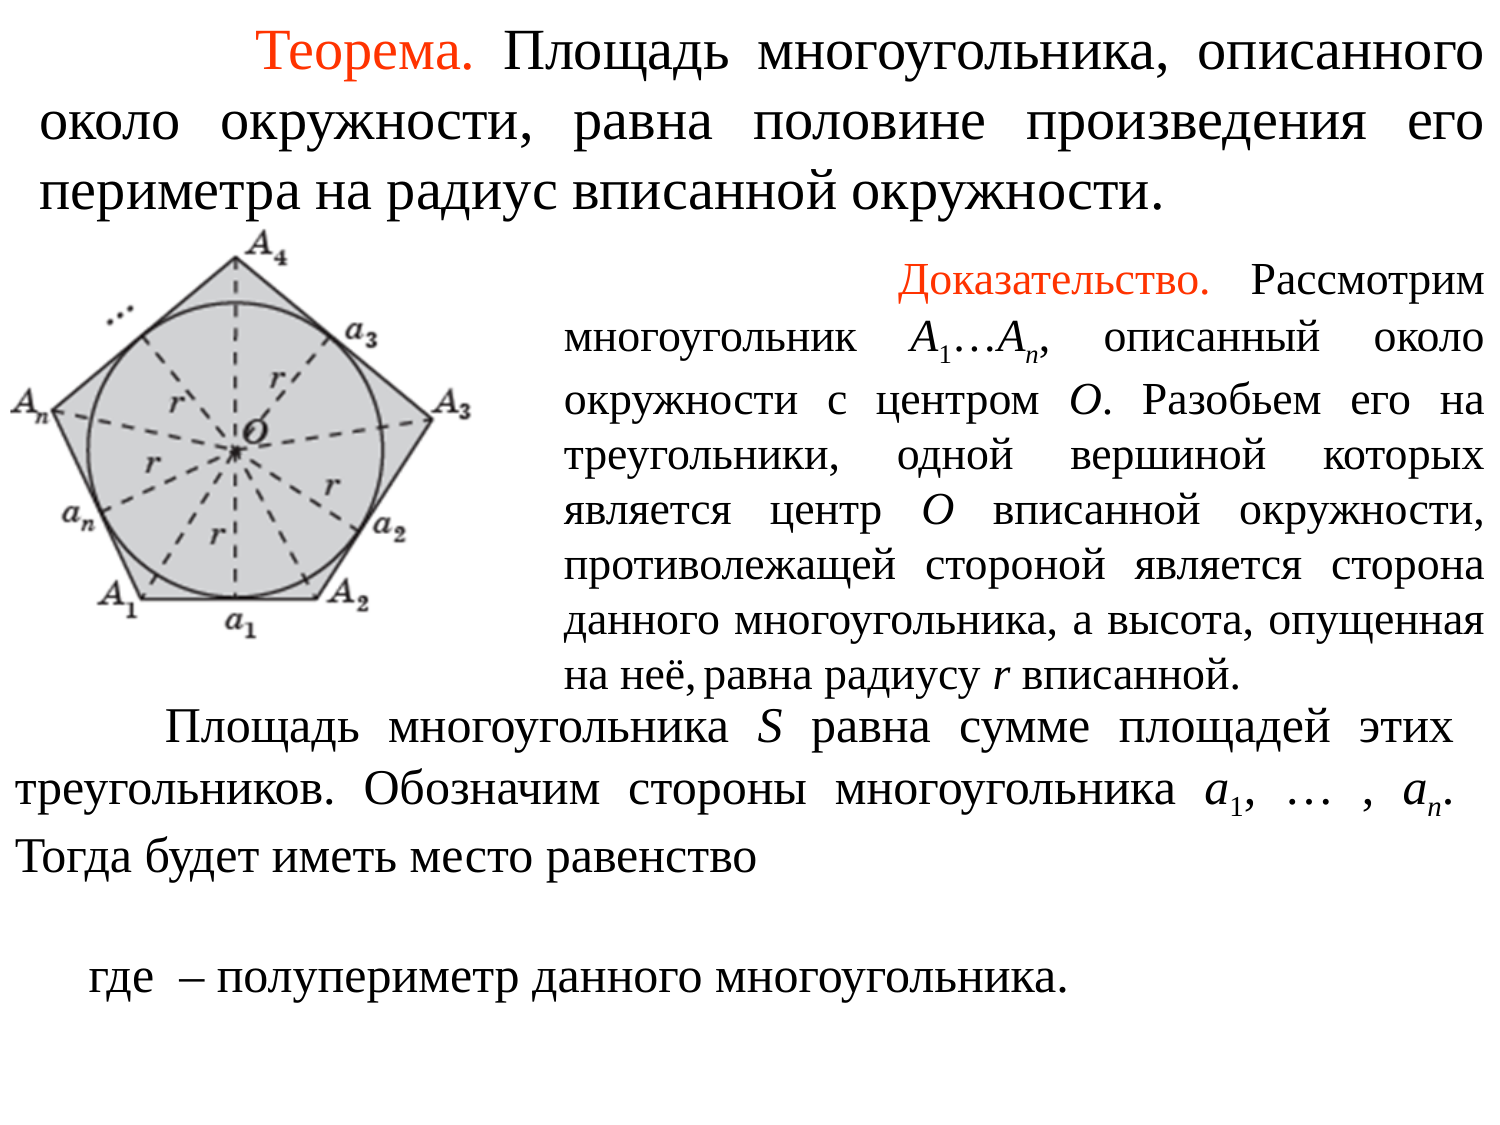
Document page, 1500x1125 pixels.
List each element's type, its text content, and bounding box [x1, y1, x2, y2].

picture [2, 228, 476, 647]
text_box Доказательство. Рассмотрим многоугольник A1…An, описанный около окружности с центром O. Разобьем его на треугольники, одной вершиной которых является центр O вписанной окружности, противолежащей стороной является сторона данного многоугольника, а высота, опущенная на неё, равна радиусу r вписанной. [549, 228, 1500, 714]
text_box Теорема. Площадь многоугольника, описанного около окружности, равна половине произведения его периметра на радиус вписанной окружности. [24, 3, 1500, 229]
